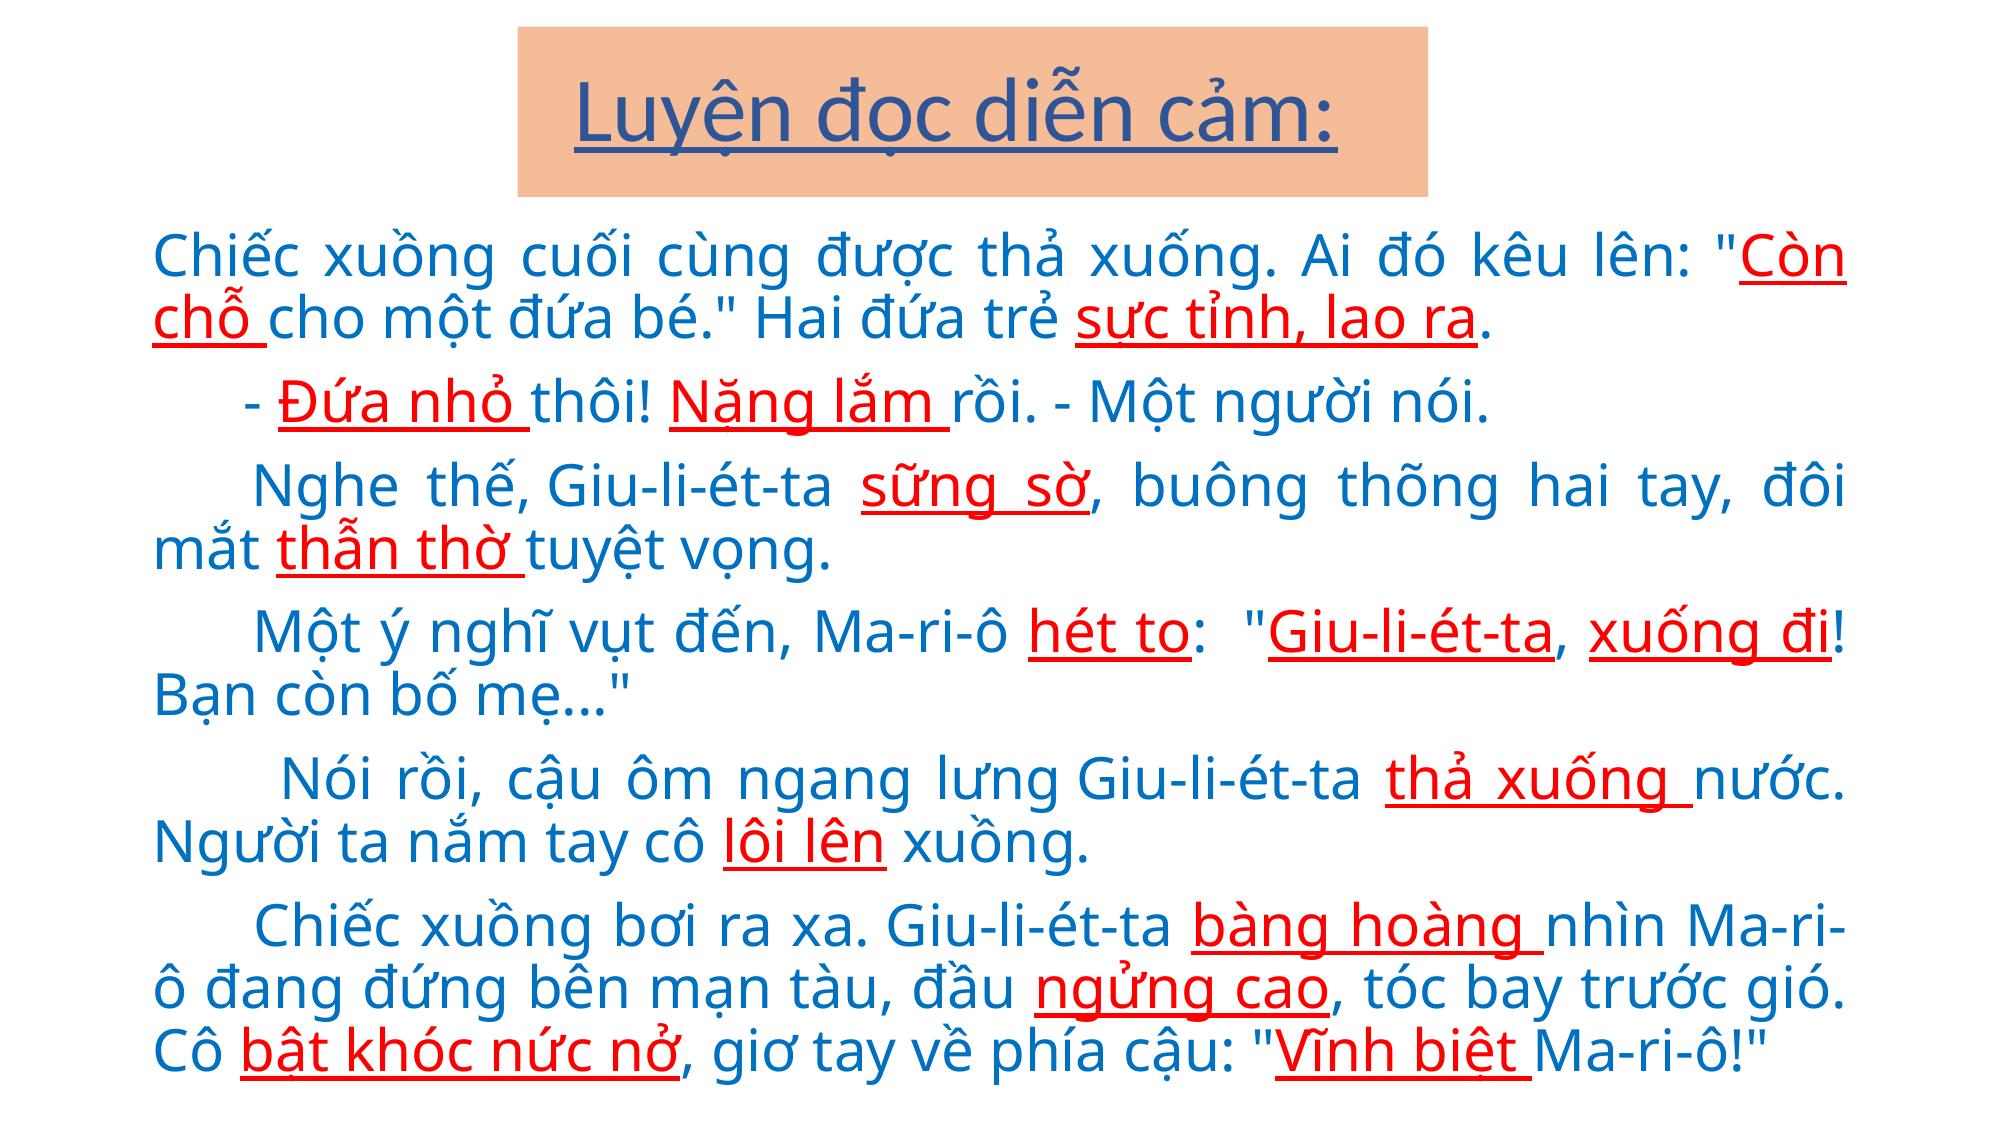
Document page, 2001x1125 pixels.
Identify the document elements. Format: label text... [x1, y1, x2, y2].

list Chiếc xuồng cuối cùng được thả xuống. Ai đó kêu lên: "Còn chỗ cho một đứa bé." Hai đứa trẻ sực tỉnh, lao ra. - Đứa nhỏ thôi! Nặng lắm rồi. - Một người nói. Nghe thế, Giu-li-ét-ta sững sờ, buông thõng hai tay, đôi mắt thẫn thờ tuyệt vọng. Một ý nghĩ vụt đến, Ma-ri-ô hét to: "Giu-li-ét-ta, xuống đi! Bạn còn bố mẹ..." Nói rồi, cậu ôm ngang lưng Giu-li-ét-ta thả xuống nước. Người ta nắm tay cô lôi lên xuồng. Chiếc xuồng bơi ra xa. Giu-li-ét-ta bàng hoàng nhìn Ma-ri-ô đang đứng bên mạn tàu, đầu ngửng cao, tóc bay trước gió. Cô bật khóc nức nở, giơ tay về phía cậu: "Vĩnh biệt Ma-ri-ô!" [137, 218, 1863, 1099]
title Luyện đọc diễn cảm: [517, 26, 1429, 197]
